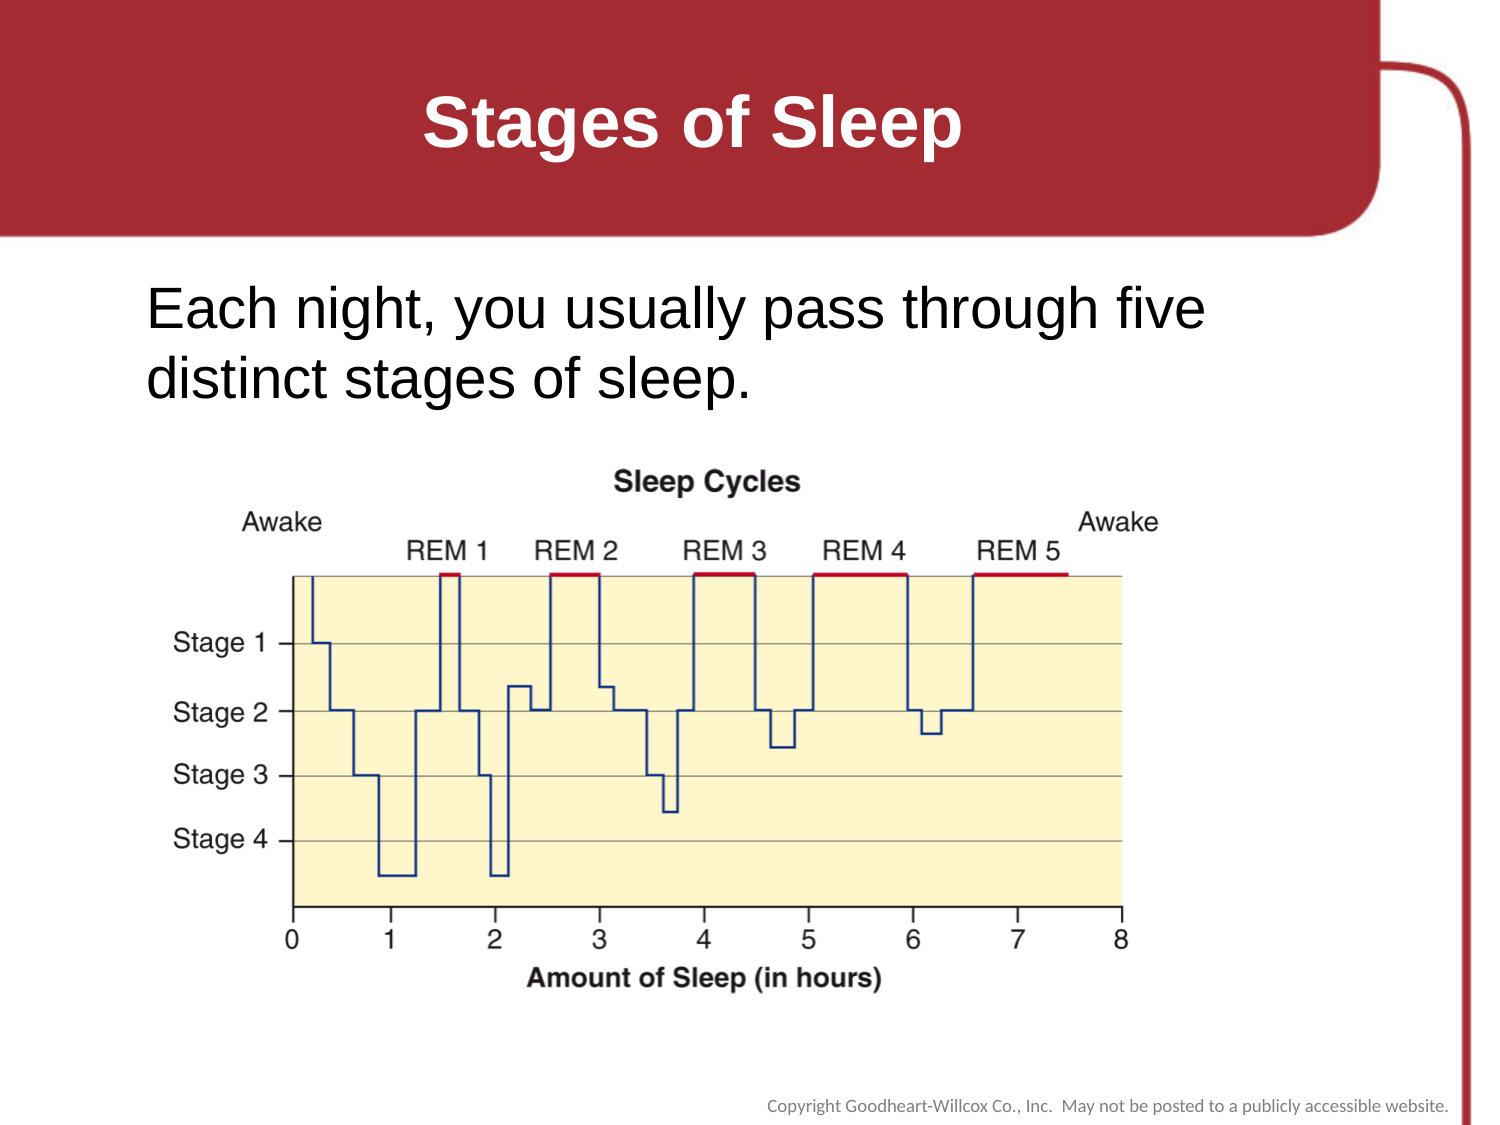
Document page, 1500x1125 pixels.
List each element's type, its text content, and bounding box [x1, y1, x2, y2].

title Stages of Sleep [24, 37, 1363, 201]
list Each night, you usually pass through five distinct stages of sleep. [75, 262, 1350, 450]
picture [0, 0, 1500, 1125]
